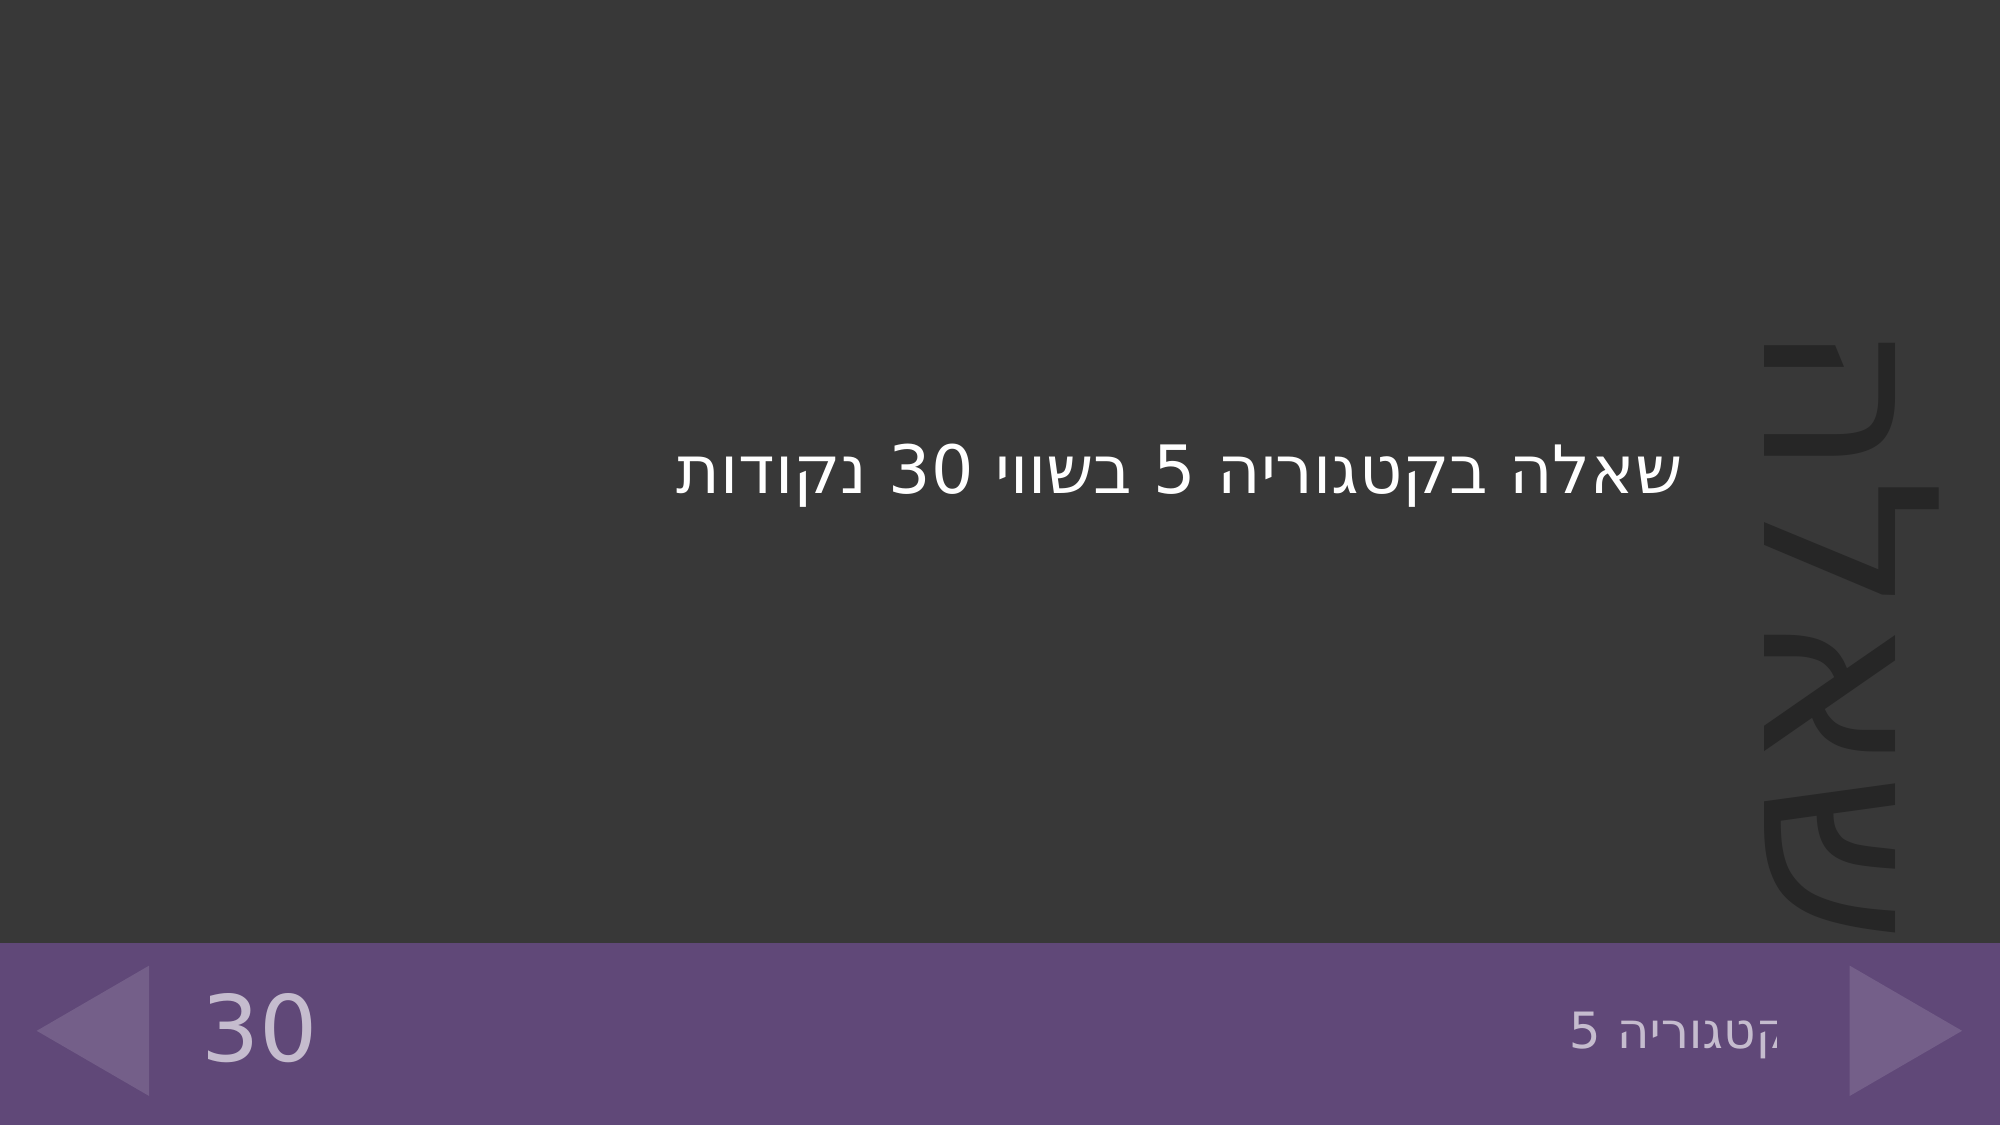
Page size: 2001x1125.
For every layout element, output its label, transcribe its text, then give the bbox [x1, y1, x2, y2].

title קטגוריה 5 [498, 967, 1807, 1097]
list שאלה בקטגוריה 5 בשווי 30 נקודות [240, 307, 1698, 636]
list 30 [185, 967, 498, 1097]
